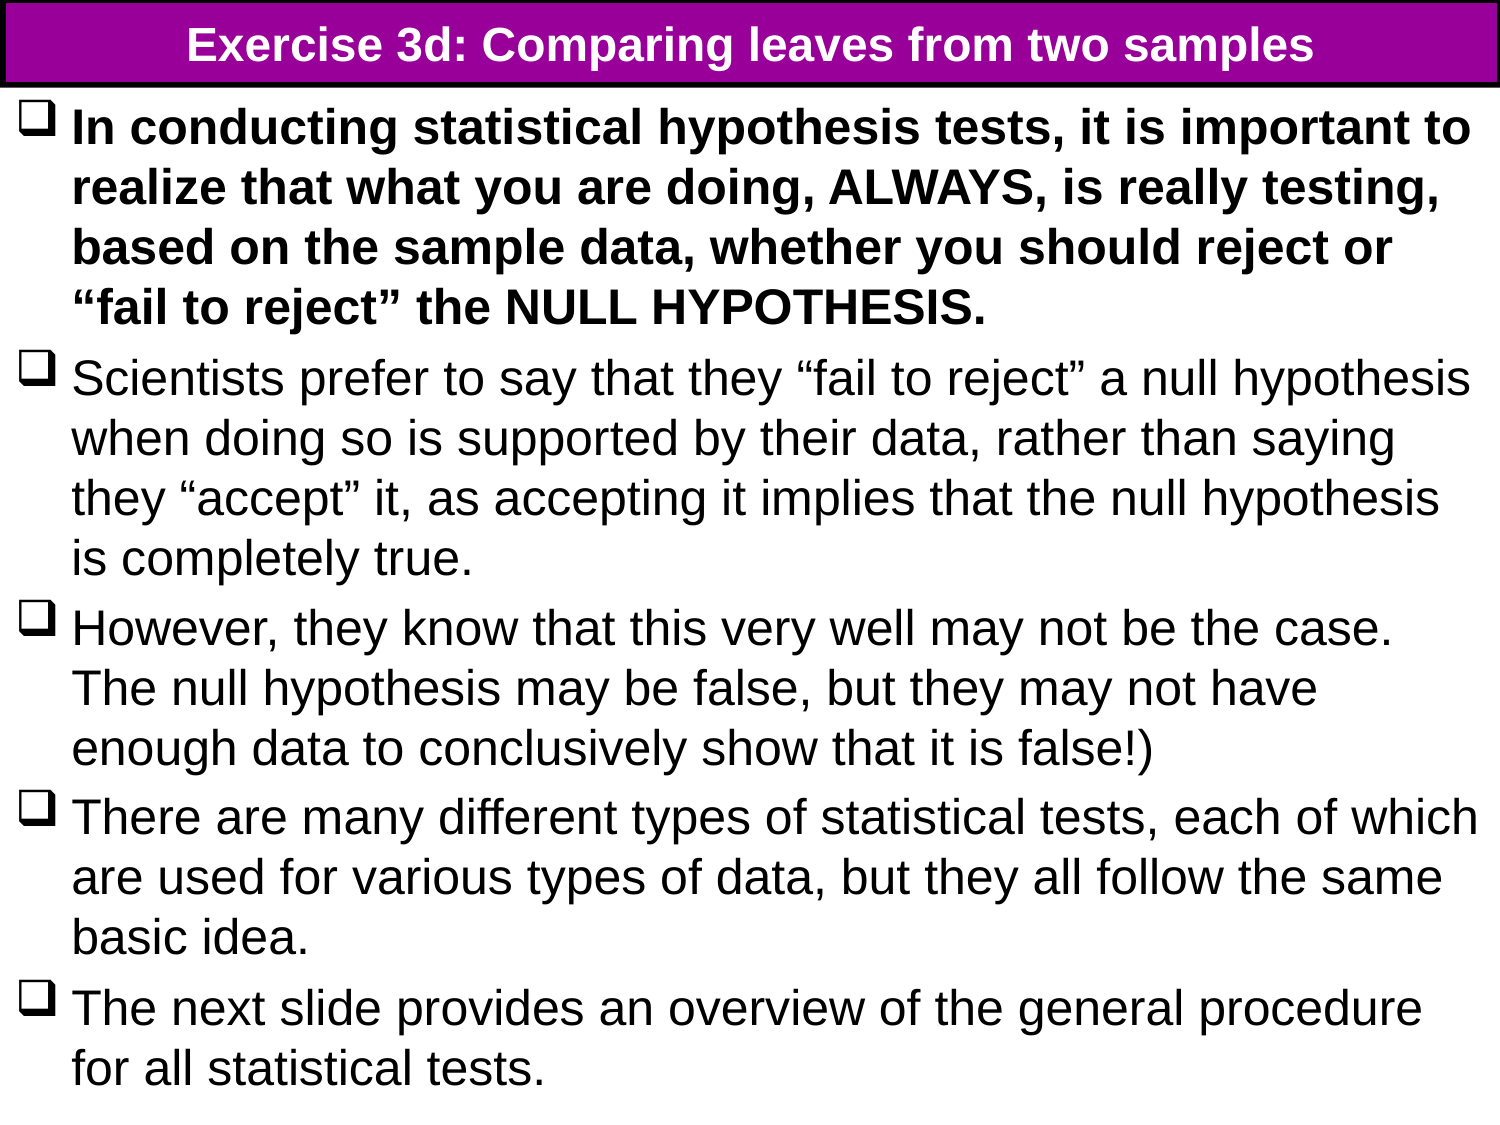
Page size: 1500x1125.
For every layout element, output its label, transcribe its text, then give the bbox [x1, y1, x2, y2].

title Exercise 3d: Comparing leaves from two samples [3, 0, 1500, 86]
list In conducting statistical hypothesis tests, it is important to realize that what you are doing, ALWAYS, is really testing, based on the sample data, whether you should reject or “fail to reject” the NULL HYPOTHESIS. Scientists prefer to say that they “fail to reject” a null hypothesis when doing so is supported by their data, rather than saying they “accept” it, as accepting it implies that the null hypothesis is completely true. However, they know that this very well may not be the case. The null hypothesis may be false, but they may not have enough data to conclusively show that it is false!) There are many different types of statistical tests, each of which are used for various types of data, but they all follow the same basic idea. The next slide provides an overview of the general procedure for all statistical tests. [0, 87, 1500, 1125]
